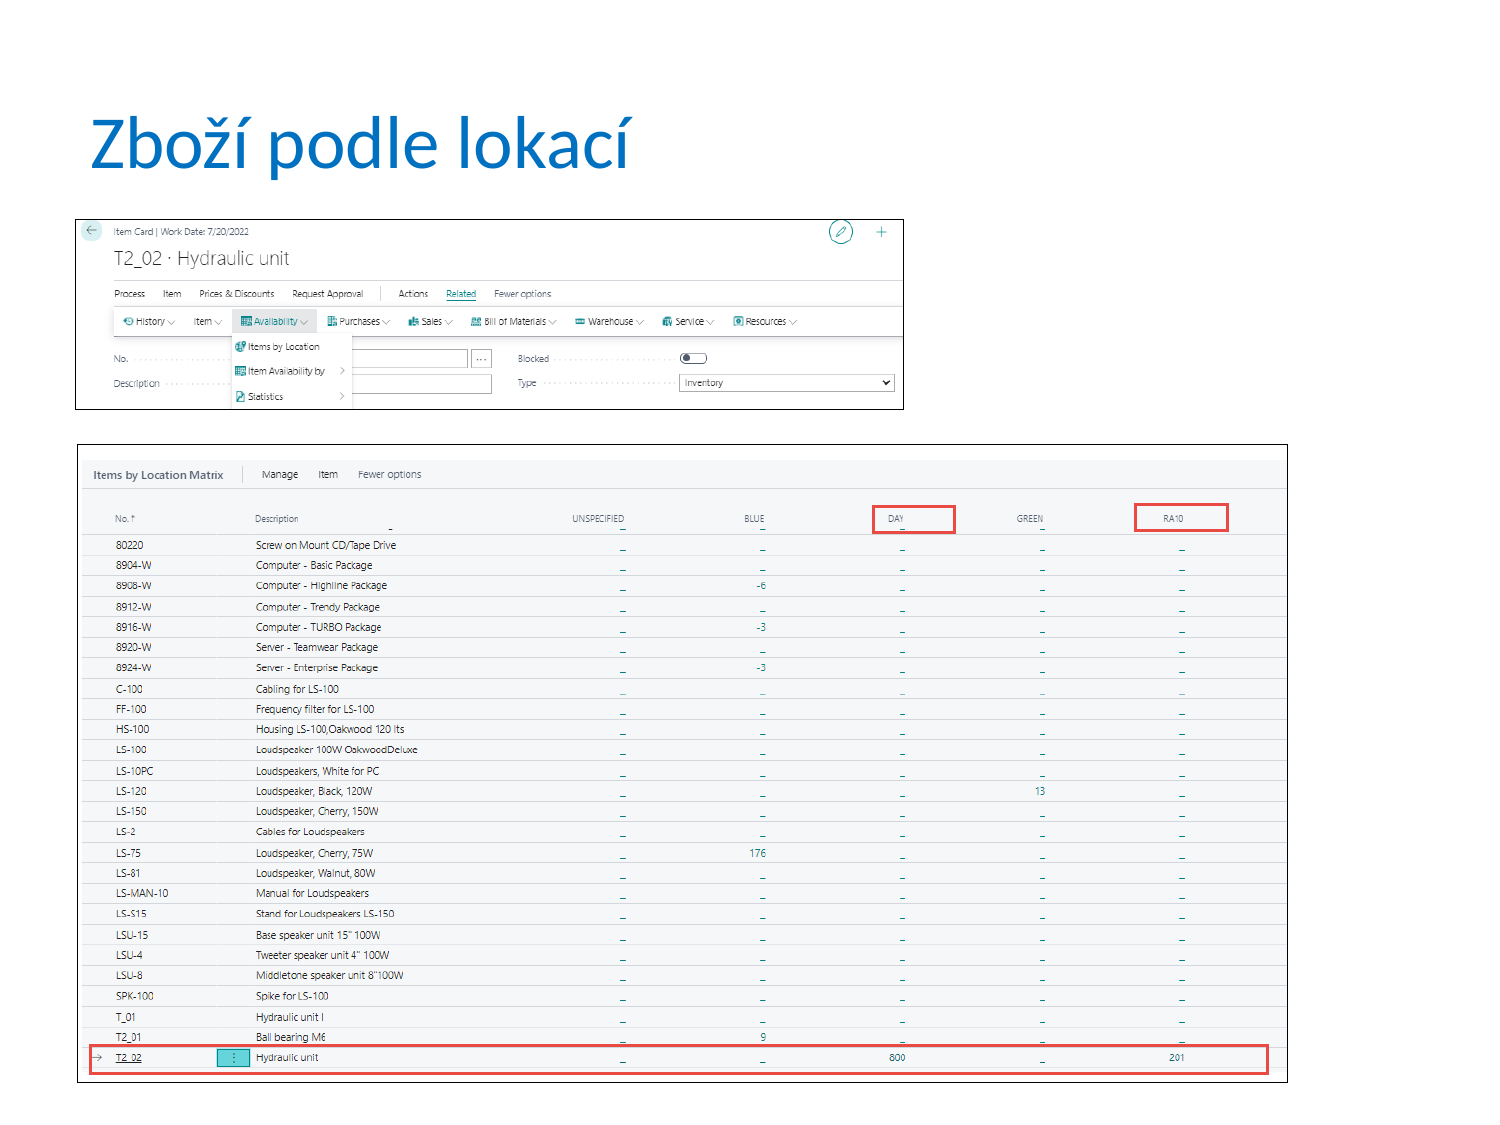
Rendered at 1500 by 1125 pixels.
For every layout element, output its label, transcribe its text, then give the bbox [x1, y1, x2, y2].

title Zboží podle lokací [75, 45, 1425, 233]
picture [74, 219, 904, 410]
picture [77, 443, 1289, 1084]
